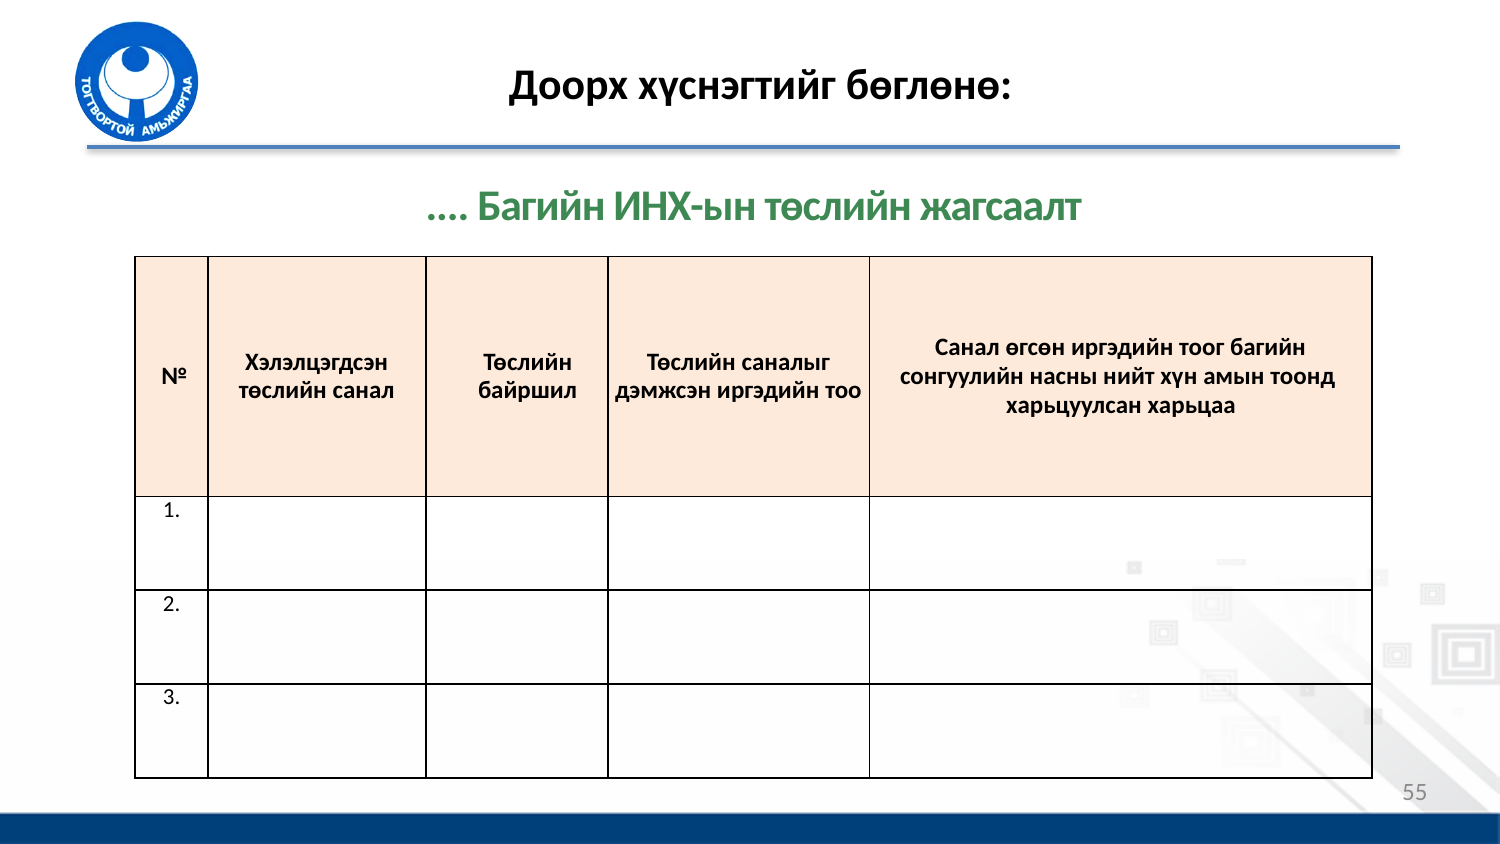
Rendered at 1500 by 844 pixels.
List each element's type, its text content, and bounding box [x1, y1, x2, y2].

table_header № [136, 257, 207, 496]
table_cell [427, 685, 607, 777]
table_cell [427, 497, 607, 589]
table_cell 1. [136, 497, 207, 589]
table_cell [609, 685, 869, 777]
table_cell [870, 685, 1371, 777]
table_cell 2. [136, 591, 207, 683]
table_cell [609, 497, 869, 589]
table_cell [209, 497, 425, 589]
table_cell [209, 685, 425, 777]
table_header Төслийн байршил [427, 257, 607, 496]
table_header Санал өгсөн иргэдийн тоог багийн сонгуулийн насны нийт хүн амын тоонд харьцуулсан харьцаа [870, 257, 1371, 496]
table_cell [427, 591, 607, 683]
table_cell [609, 591, 869, 683]
table_cell [870, 591, 1371, 683]
table_header Хэлэлцэгдсэн төслийн санал [209, 257, 425, 496]
table_cell [870, 497, 1371, 589]
slide_number 55 [1092, 767, 1443, 813]
table_header Төслийн саналыг дэмжсэн иргэдийн тоо [609, 257, 869, 496]
text_box .... Багийн ИНХ-ын төслийн жагсаалт [135, 173, 1373, 245]
title Доорх хүснэгтийг бөглөнө: [141, 46, 1380, 118]
table_cell 3. [136, 685, 207, 777]
table_cell [209, 591, 425, 683]
picture [75, 20, 188, 142]
picture [0, 559, 1500, 844]
